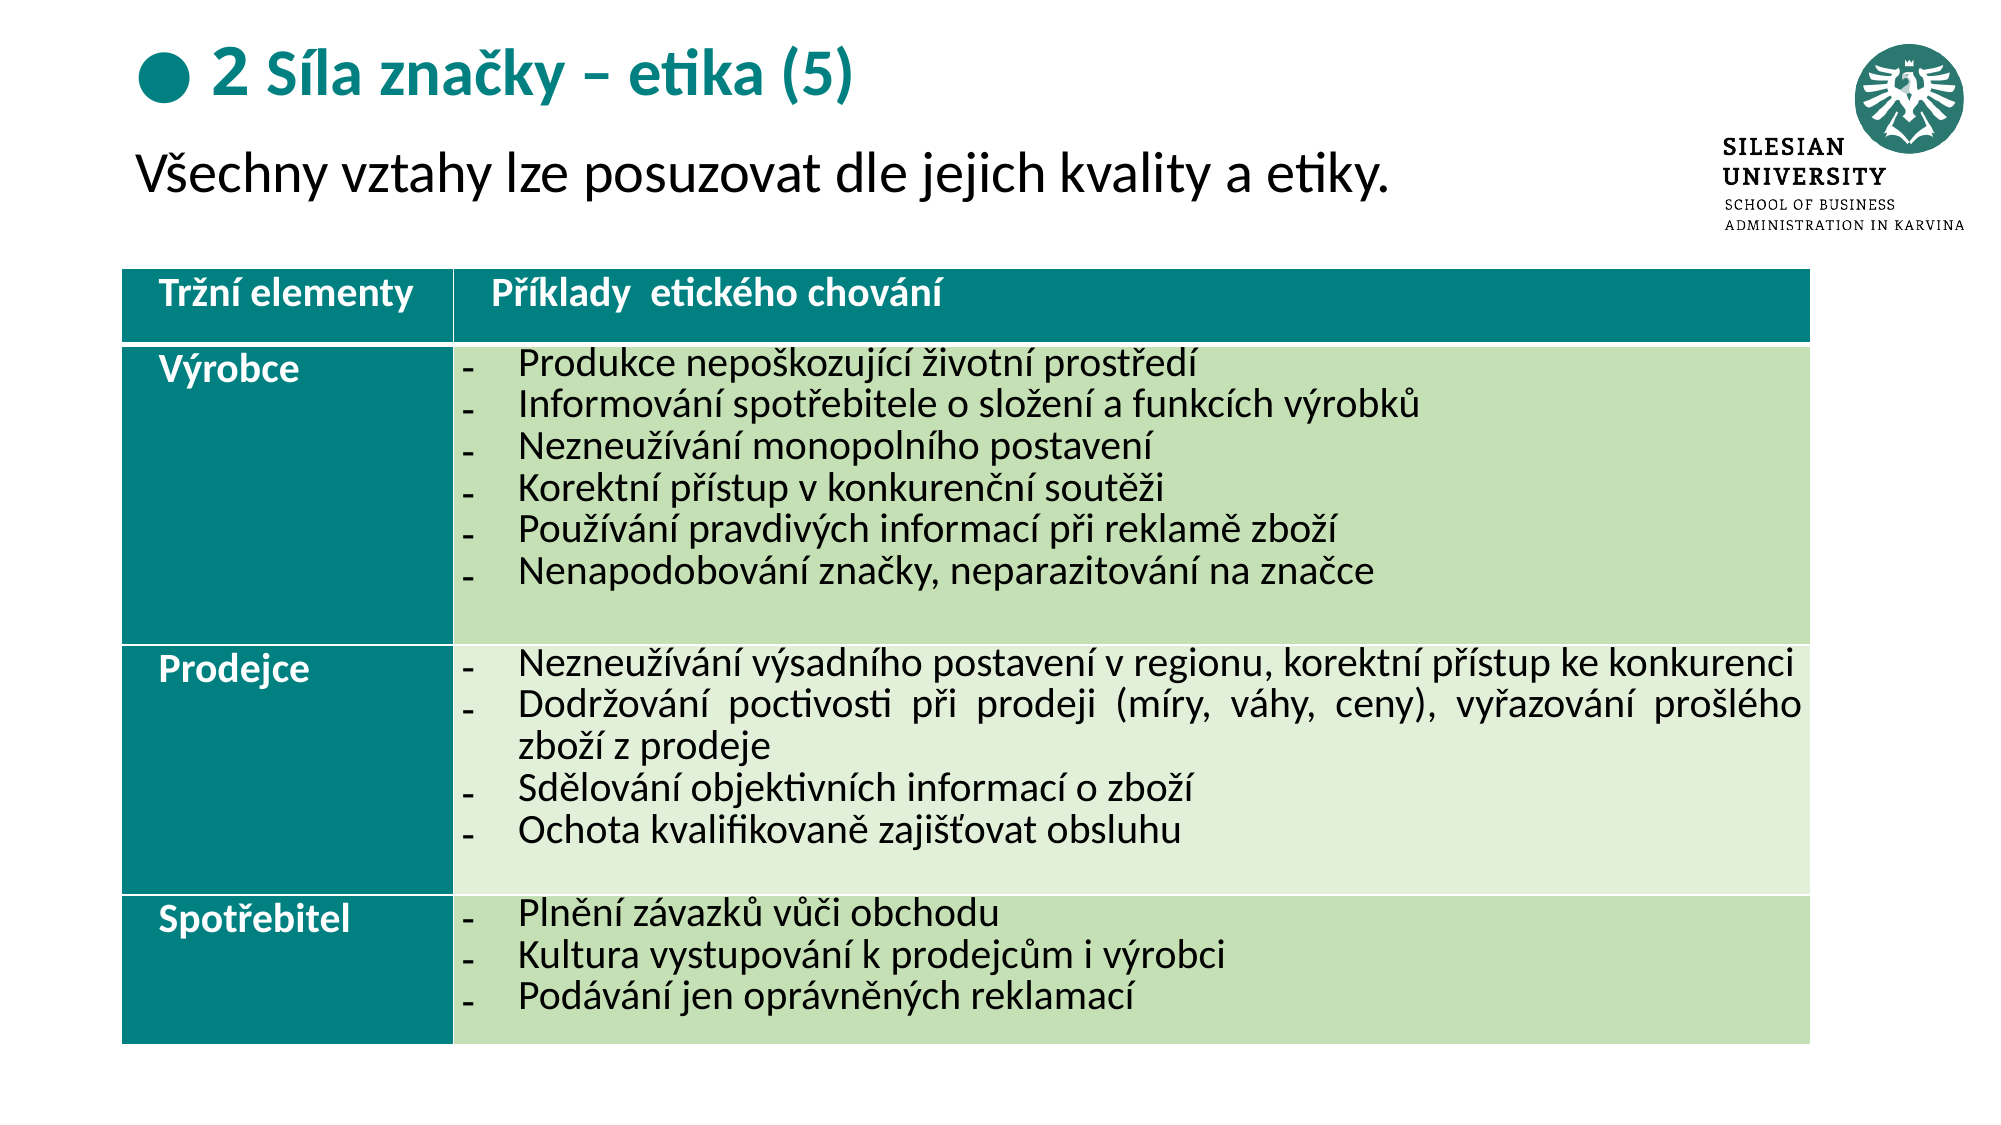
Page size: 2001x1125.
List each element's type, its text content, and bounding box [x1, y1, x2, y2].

title ● 2 Síla značky – etika (5) [120, 9, 1000, 127]
table_cell Plnění závazků vůči obchodu Kultura vystupování k prodejcům i výrobci Podávání jen oprávněných reklamací [454, 896, 1810, 1044]
table_cell Prodejce [122, 646, 453, 894]
table_cell Nezneužívání výsadního postavení v regionu, korektní přístup ke konkurenci Dodržování poctivosti při prodeji (míry, váhy, ceny), vyřazování prošlého zboží z prodeje Sdělování objektivních informací o zboží Ochota kvalifikovaně zajišťovat obsluhu [454, 646, 1810, 894]
table_cell Spotřebitel [122, 896, 453, 1044]
table_cell Produkce nepoškozující životní prostředí Informování spotřebitele o složení a funkcích výrobků Nezneužívání monopolního postavení Korektní přístup v konkurenční soutěži Používání pravdivých informací při reklamě zboží Nenapodobování značky, neparazitování na značce [454, 347, 1810, 644]
text_box Všechny vztahy lze posuzovat dle jejich kvality a etiky. [120, 127, 1686, 212]
picture [1723, 44, 1964, 230]
table_header Tržní elementy [122, 269, 453, 342]
table_header Příklady etického chování [454, 269, 1810, 342]
table_cell Výrobce [122, 347, 453, 644]
